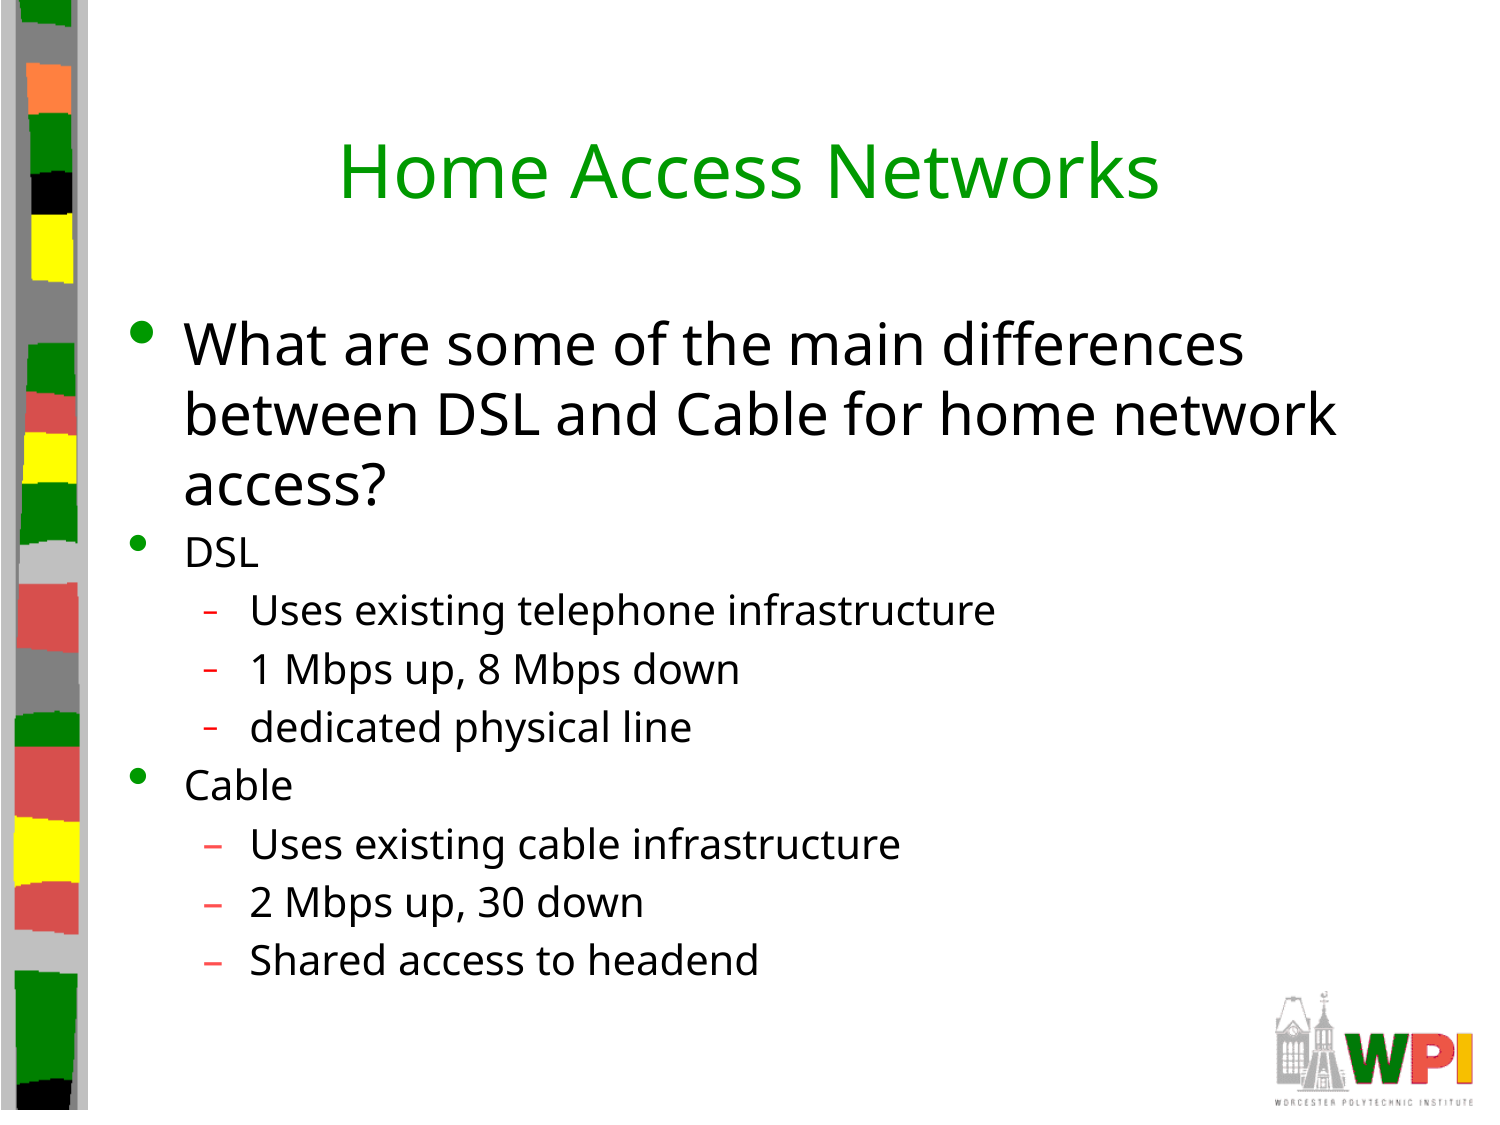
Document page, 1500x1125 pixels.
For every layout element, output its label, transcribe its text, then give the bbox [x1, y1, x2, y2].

picture [0, 0, 88, 1110]
picture [1275, 991, 1475, 1107]
title Home Access Networks [112, 74, 1388, 263]
list What are some of the main differences between DSL and Cable for home network access? DSL Uses existing telephone infrastructure 1 Mbps up, 8 Mbps down dedicated physical line Cable Uses existing cable infrastructure 2 Mbps up, 30 down Shared access to headend [112, 299, 1388, 1001]
